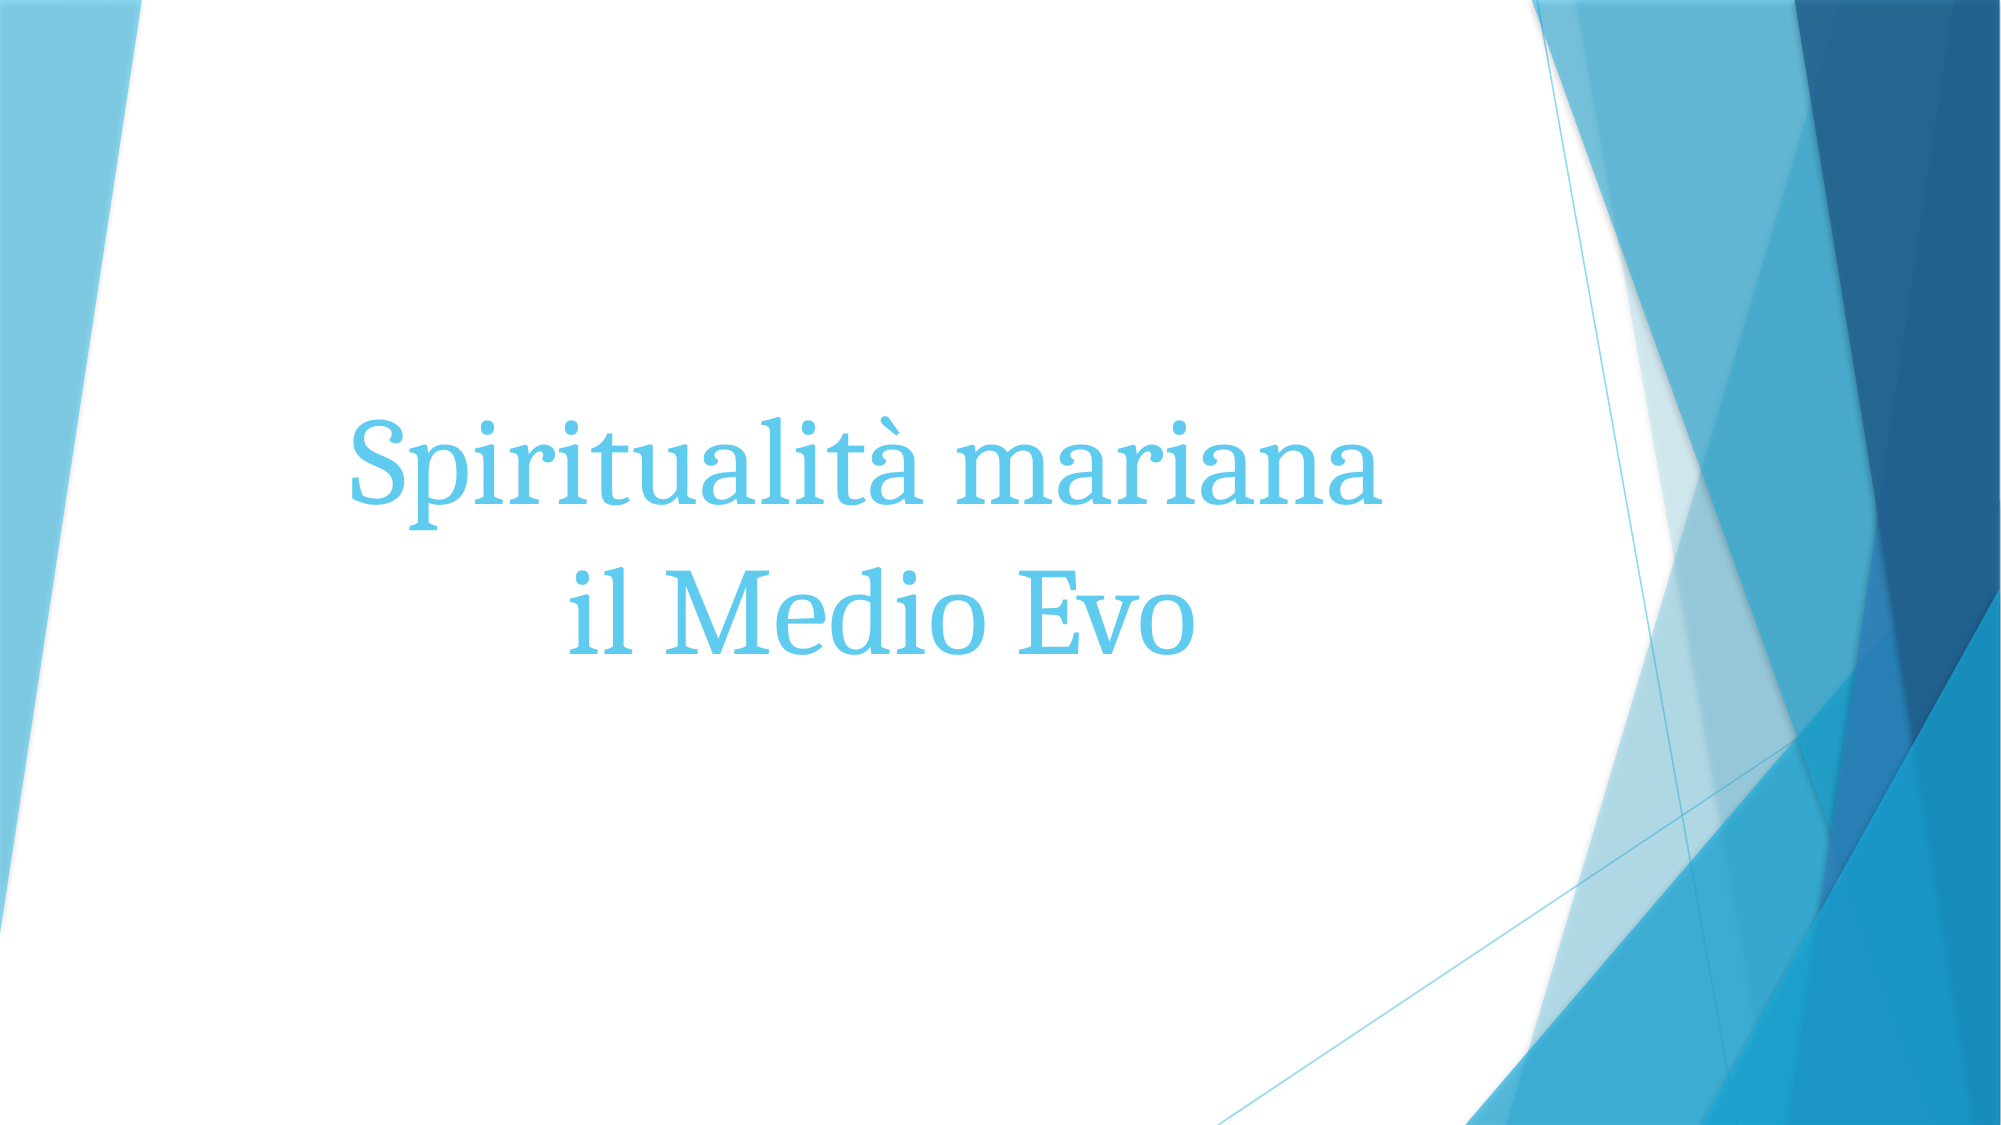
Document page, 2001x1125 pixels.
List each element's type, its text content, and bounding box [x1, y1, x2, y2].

title Spiritualità mariana il Medio Evo [244, 302, 1520, 822]
